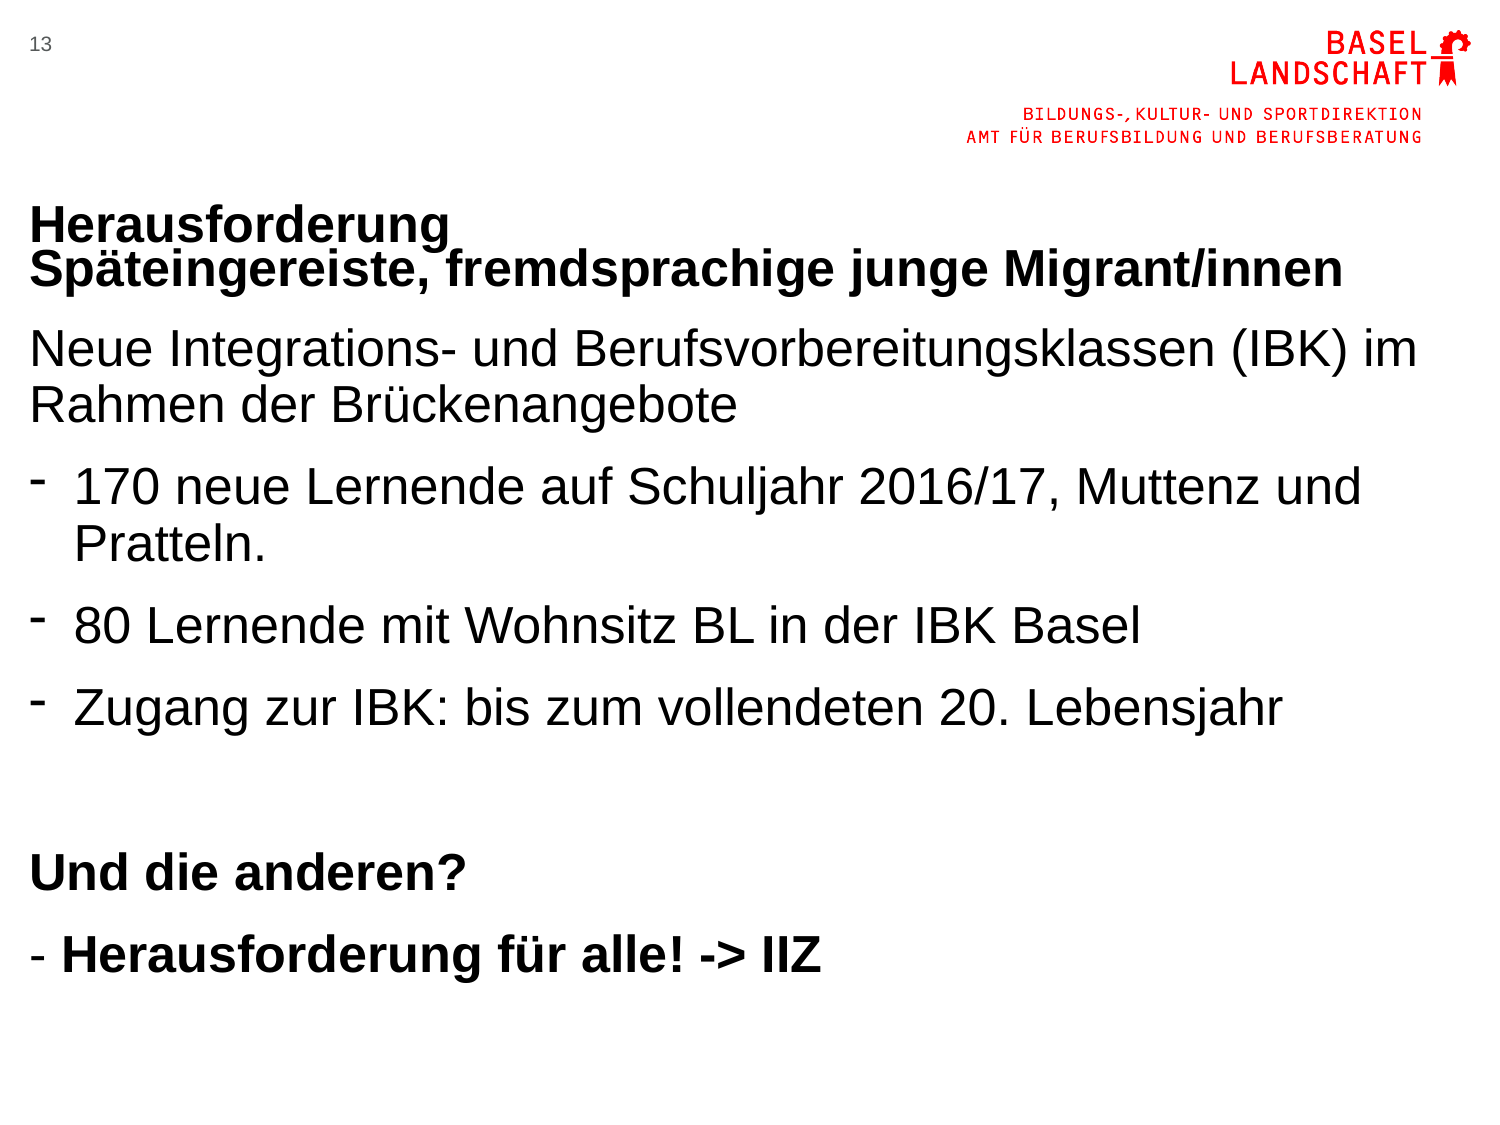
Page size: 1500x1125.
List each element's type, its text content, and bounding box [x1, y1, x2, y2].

picture [820, 30, 1471, 172]
title Herausforderung Späteingereiste, fremdsprachige junge Migrant/innen [29, 173, 1471, 296]
list Neue Integrations- und Berufsvorbereitungsklassen (IBK) im Rahmen der Brückenangebote 170 neue Lernende auf Schuljahr 2016/17, Muttenz und Pratteln. 80 Lernende mit Wohnsitz BL in der IBK Basel Zugang zur IBK: bis zum vollendeten 20. Lebensjahr Und die anderen? - Herausforderung für alle! -> IIZ [29, 321, 1471, 1096]
slide_number 13 [29, 30, 96, 91]
